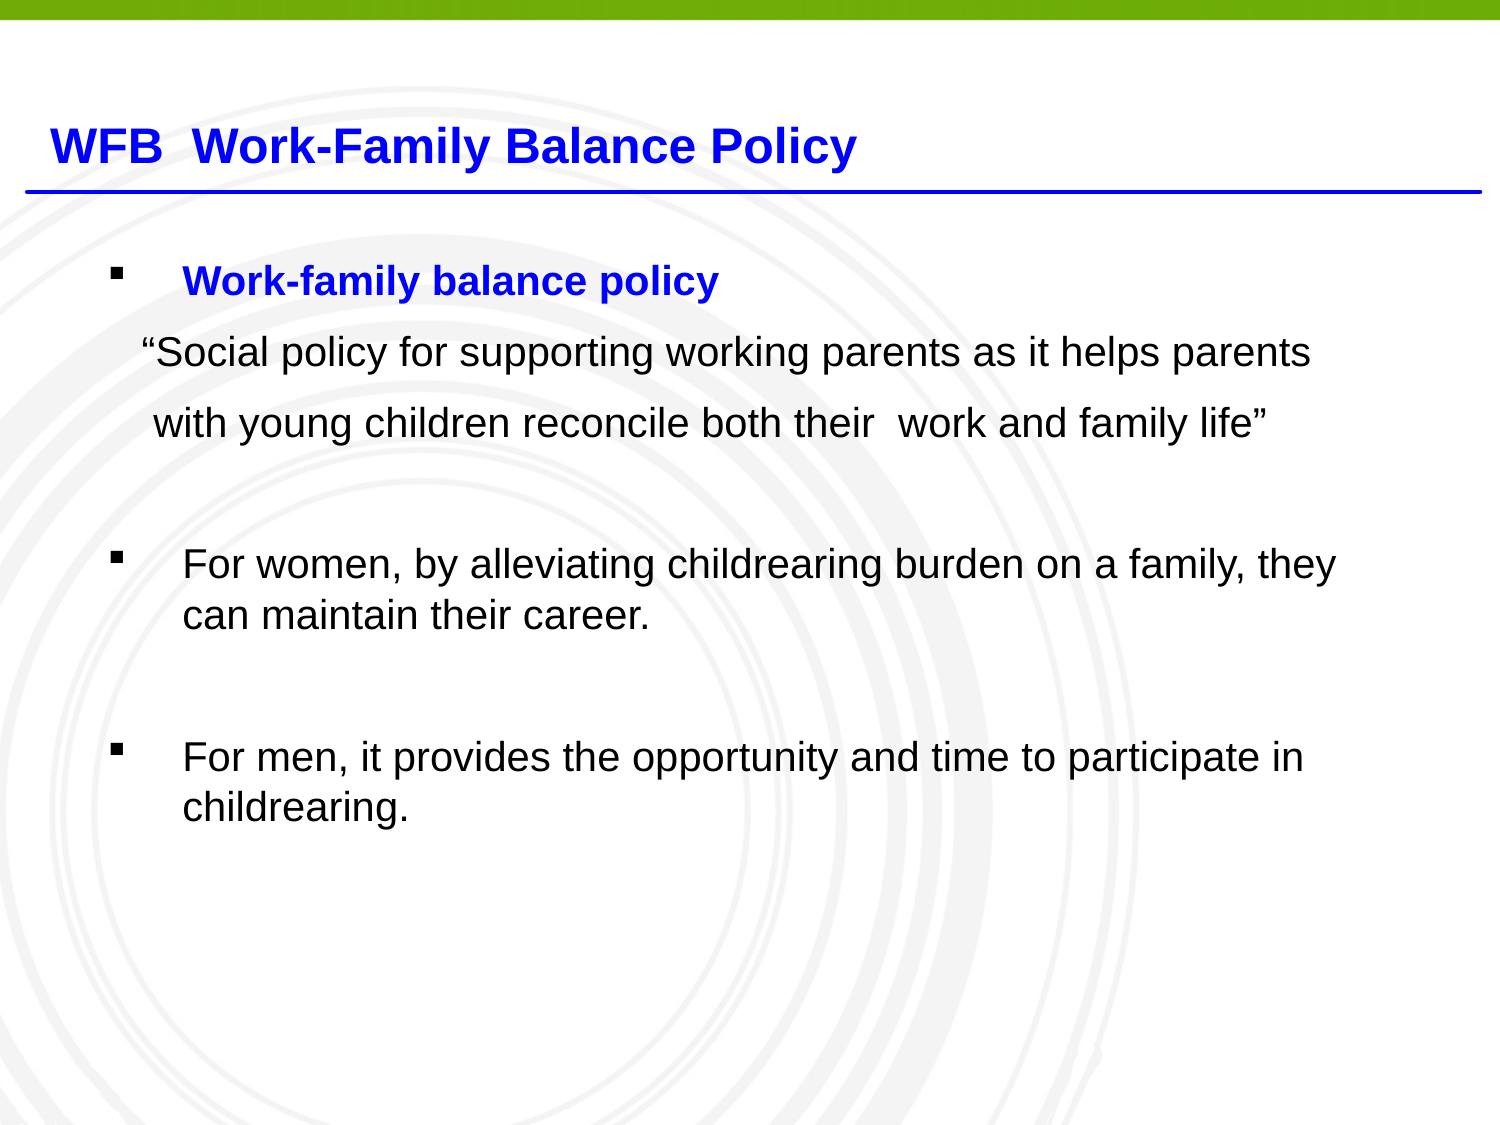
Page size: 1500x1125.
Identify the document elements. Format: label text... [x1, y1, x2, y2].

title WFB Work-Family Balance Policy [34, 89, 1434, 190]
list Work-family balance policy “Social policy for supporting working parents as it helps parents with young children reconcile both their work and family life” For women, by alleviating childrearing burden on a family, they can maintain their career. For men, it provides the opportunity and time to participate in childrearing. [35, 245, 1400, 1067]
picture [0, 0, 1500, 1125]
